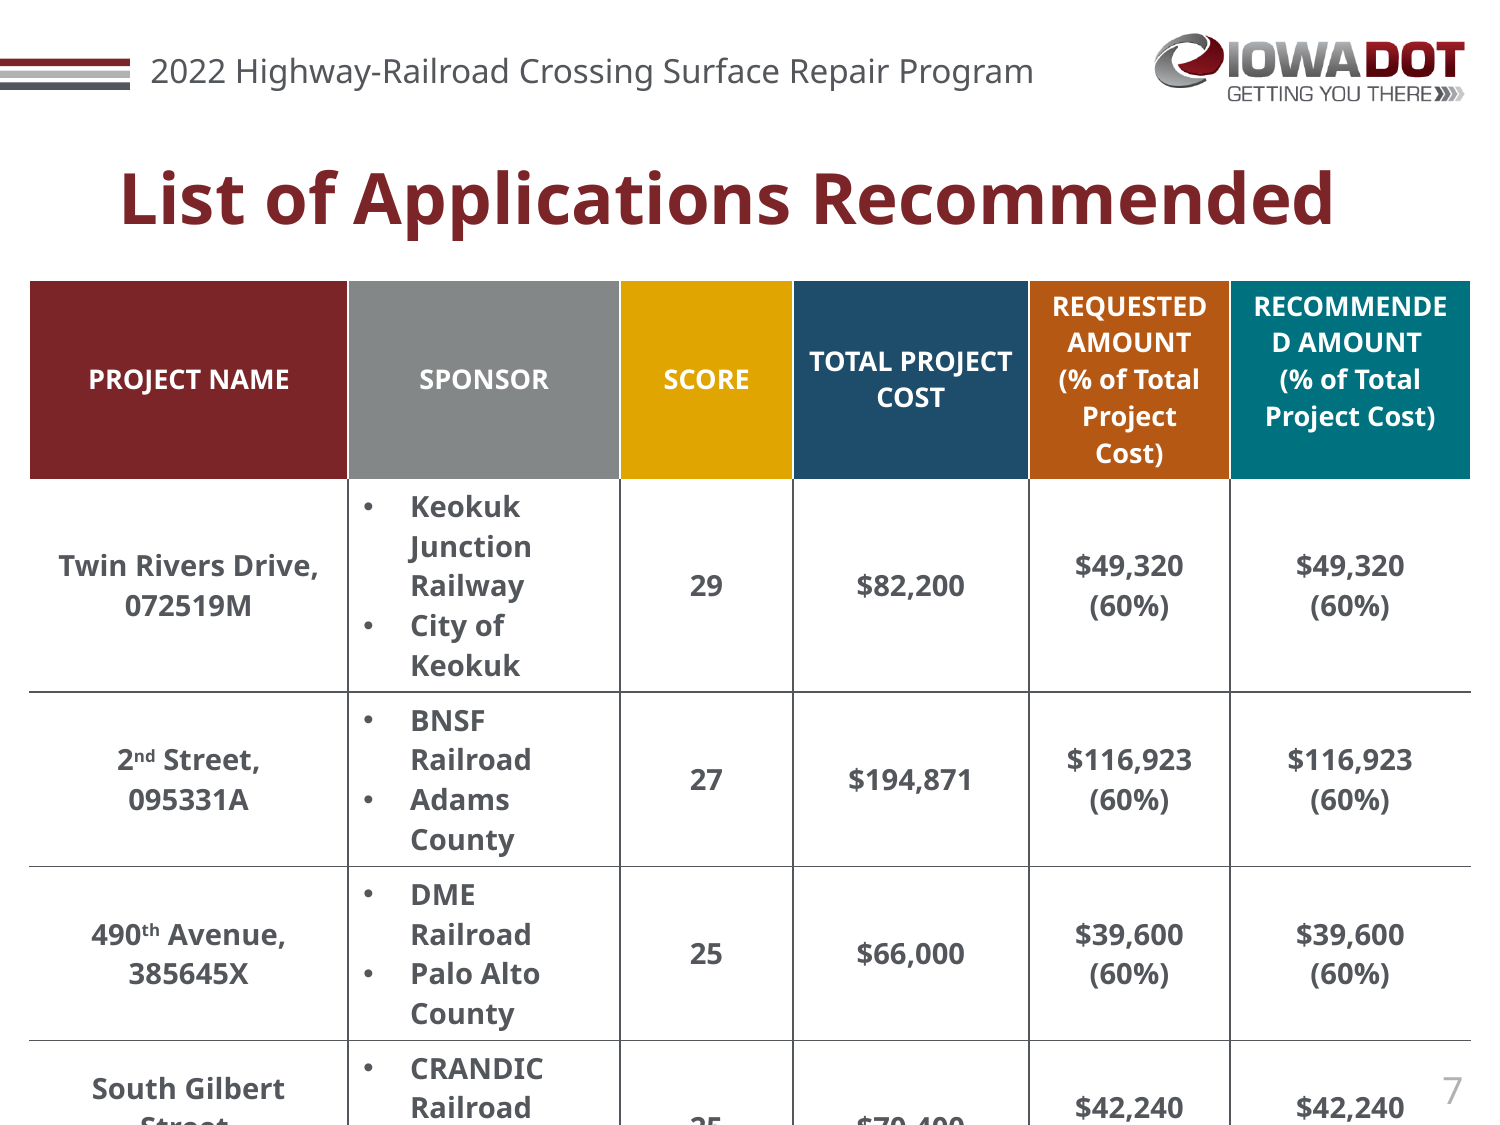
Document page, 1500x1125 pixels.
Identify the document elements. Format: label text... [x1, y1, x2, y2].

picture [1147, 23, 1471, 114]
table_cell CRANDIC Railroad City of Iowa City [349, 1041, 619, 1125]
table_cell 2nd Street, 095331A [29, 693, 347, 866]
table_cell South Gilbert Street, 607299C [29, 1041, 347, 1125]
table_header PROJECT NAME [30, 281, 347, 479]
table_cell $70,400 [794, 1041, 1028, 1125]
table_header REQUESTED AMOUNT (% of Total Project Cost) [1030, 281, 1229, 479]
table_cell BNSF Railroad Adams County [349, 693, 619, 866]
table_header SCORE [621, 281, 792, 479]
table_cell 29 [621, 479, 792, 691]
table_cell $49,320 (60%) [1030, 479, 1229, 691]
table_cell DME Railroad Palo Alto County [349, 867, 619, 1040]
table_cell $39,600 (60%) [1231, 867, 1471, 1040]
table_cell 27 [621, 693, 792, 866]
table_cell $42,240 (60%) [1030, 1041, 1229, 1125]
table_header TOTAL PROJECT COST [794, 281, 1028, 479]
table_cell $116,923 (60%) [1231, 693, 1471, 866]
table_cell 25 [621, 1041, 792, 1125]
table_header RECOMMENDED AMOUNT (% of Total Project Cost) [1231, 281, 1470, 479]
title List of Applications Recommended [81, 166, 1376, 226]
table_cell $42,240 (60%) [1231, 1041, 1471, 1125]
table_cell $116,923 (60%) [1030, 693, 1229, 866]
table_cell $82,200 [794, 479, 1028, 691]
table_cell Keokuk Junction Railway City of Keokuk [349, 479, 619, 691]
table_cell 25 [621, 867, 792, 1040]
table_cell $49,320 (60%) [1231, 479, 1471, 691]
table_cell $194,871 [794, 693, 1028, 866]
table_header SPONSOR [349, 281, 619, 479]
table_cell $66,000 [794, 867, 1028, 1040]
table_cell $39,600 (60%) [1030, 867, 1229, 1040]
table_cell Twin Rivers Drive, 072519M [29, 479, 347, 691]
table_cell 490th Avenue, 385645X [29, 867, 347, 1040]
